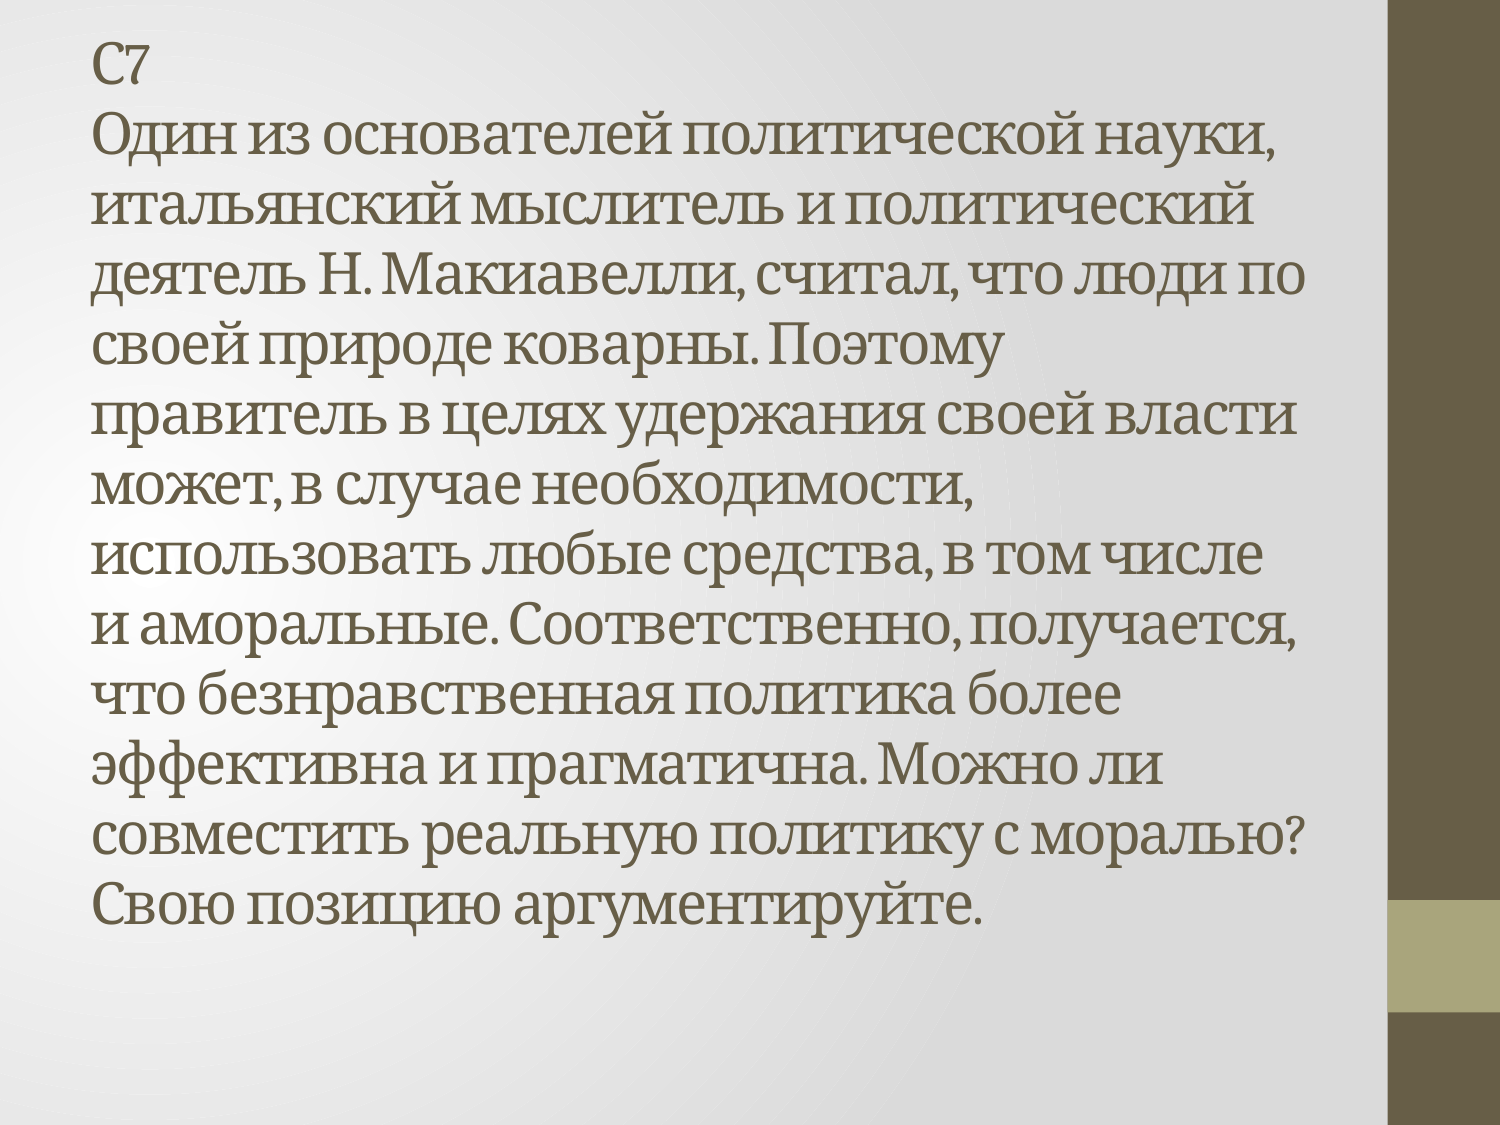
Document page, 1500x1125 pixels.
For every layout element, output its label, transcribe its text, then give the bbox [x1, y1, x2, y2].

title С7 Один из основателей политической науки, итальянский мыслитель и политический деятель Н. Макиавелли, считал, что люди по своей природе коварны. Поэтому правитель в целях удержания своей власти может, в случае необходимости, использовать любые средства, в том числе и аморальные. Соответственно, получается, что безнравственная политика более эффективна и прагматична. Можно ли совместить реальную политику с моралью? Свою позицию аргументируйте. [75, 45, 1325, 917]
